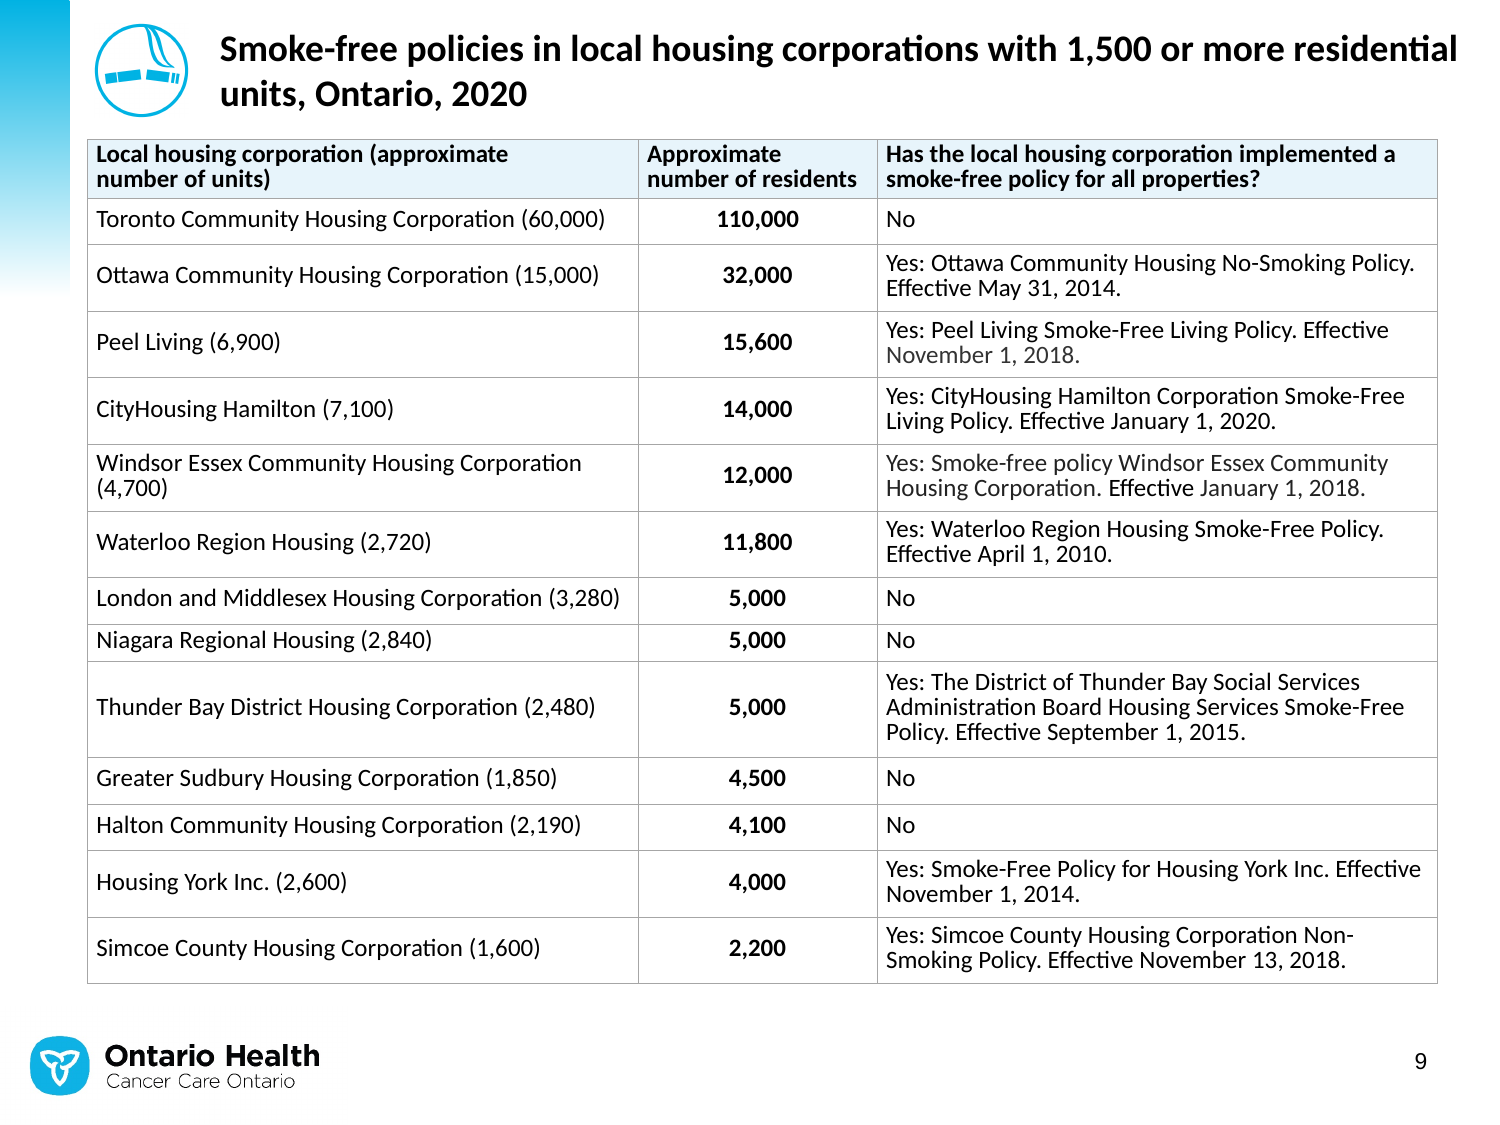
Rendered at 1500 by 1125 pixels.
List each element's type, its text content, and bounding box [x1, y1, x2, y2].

table_cell 4,000 [639, 851, 877, 917]
table_cell Yes: The District of Thunder Bay Social Services Administration Board Housing Services Smoke-Free Policy. Effective September 1, 2015. [878, 662, 1437, 757]
table_header Approximate number of residents [639, 140, 877, 198]
table_cell No [878, 758, 1437, 804]
table_cell London and Middlesex Housing Corporation (3,280) [88, 578, 638, 624]
table_cell Windsor Essex Community Housing Corporation (4,700) [88, 445, 638, 511]
table_cell 14,000 [639, 378, 877, 444]
table_cell No [878, 578, 1437, 624]
table_cell Greater Sudbury Housing Corporation (1,850) [88, 758, 638, 804]
table_cell Yes: Smoke-free policy Windsor Essex Community Housing Corporation. Effective January 1, 2018. [878, 445, 1437, 511]
table_cell Niagara Regional Housing (2,840) [88, 625, 638, 661]
table_cell 2,200 [639, 918, 877, 983]
table_cell 15,600 [639, 312, 877, 377]
table_cell Halton Community Housing Corporation (2,190) [88, 805, 638, 850]
picture [99, 28, 184, 113]
table_cell No [878, 625, 1437, 661]
table_cell Housing York Inc. (2,600) [88, 851, 638, 917]
picture [94, 23, 136, 65]
table_cell Yes: Ottawa Community Housing No-Smoking Policy. Effective May 31, 2014. [878, 245, 1437, 311]
table_header Has the local housing corporation implemented a smoke-free policy for all properties? [878, 140, 1437, 198]
table_cell No [878, 805, 1437, 850]
table_cell 11,800 [639, 512, 877, 577]
table_cell Yes: Simcoe County Housing Corporation Non-Smoking Policy. Effective November 13, 2018. [878, 918, 1437, 983]
table_cell Yes: Smoke-Free Policy for Housing York Inc. Effective November 1, 2014. [878, 851, 1437, 917]
table_cell CityHousing Hamilton (7,100) [88, 378, 638, 444]
picture [94, 23, 190, 119]
table_cell Yes: CityHousing Hamilton Corporation Smoke-Free Living Policy. Effective January 1, 2020. [878, 378, 1437, 444]
picture [152, 34, 166, 64]
picture [0, 1006, 348, 1125]
table_cell Yes: Waterloo Region Housing Smoke-Free Policy. Effective April 1, 2010. [878, 512, 1437, 577]
title Smoke-free policies in local housing corporations with 1,500 or more residential units, Ontario, 2020 [204, 16, 1476, 123]
table_cell Waterloo Region Housing (2,720) [88, 512, 638, 577]
table_cell Yes: Peel Living Smoke-Free Living Policy. Effective November 1, 2018. [878, 312, 1437, 377]
table_cell Toronto Community Housing Corporation (60,000) [88, 199, 638, 244]
table_cell 110,000 [639, 199, 877, 244]
table_cell 4,500 [639, 758, 877, 804]
table_cell Simcoe County Housing Corporation (1,600) [88, 918, 638, 983]
table_cell 32,000 [639, 245, 877, 311]
table_header Local housing corporation (approximate number of units) [88, 140, 638, 198]
table_cell Peel Living (6,900) [88, 312, 638, 377]
table_cell 5,000 [639, 625, 877, 661]
table_cell 12,000 [639, 445, 877, 511]
table_cell No [878, 199, 1437, 244]
table_cell 5,000 [639, 578, 877, 624]
table_cell 5,000 [639, 662, 877, 757]
table_cell Thunder Bay District Housing Corporation (2,480) [88, 662, 638, 757]
table_cell Ottawa Community Housing Corporation (15,000) [88, 245, 638, 311]
table_cell 4,100 [639, 805, 877, 850]
